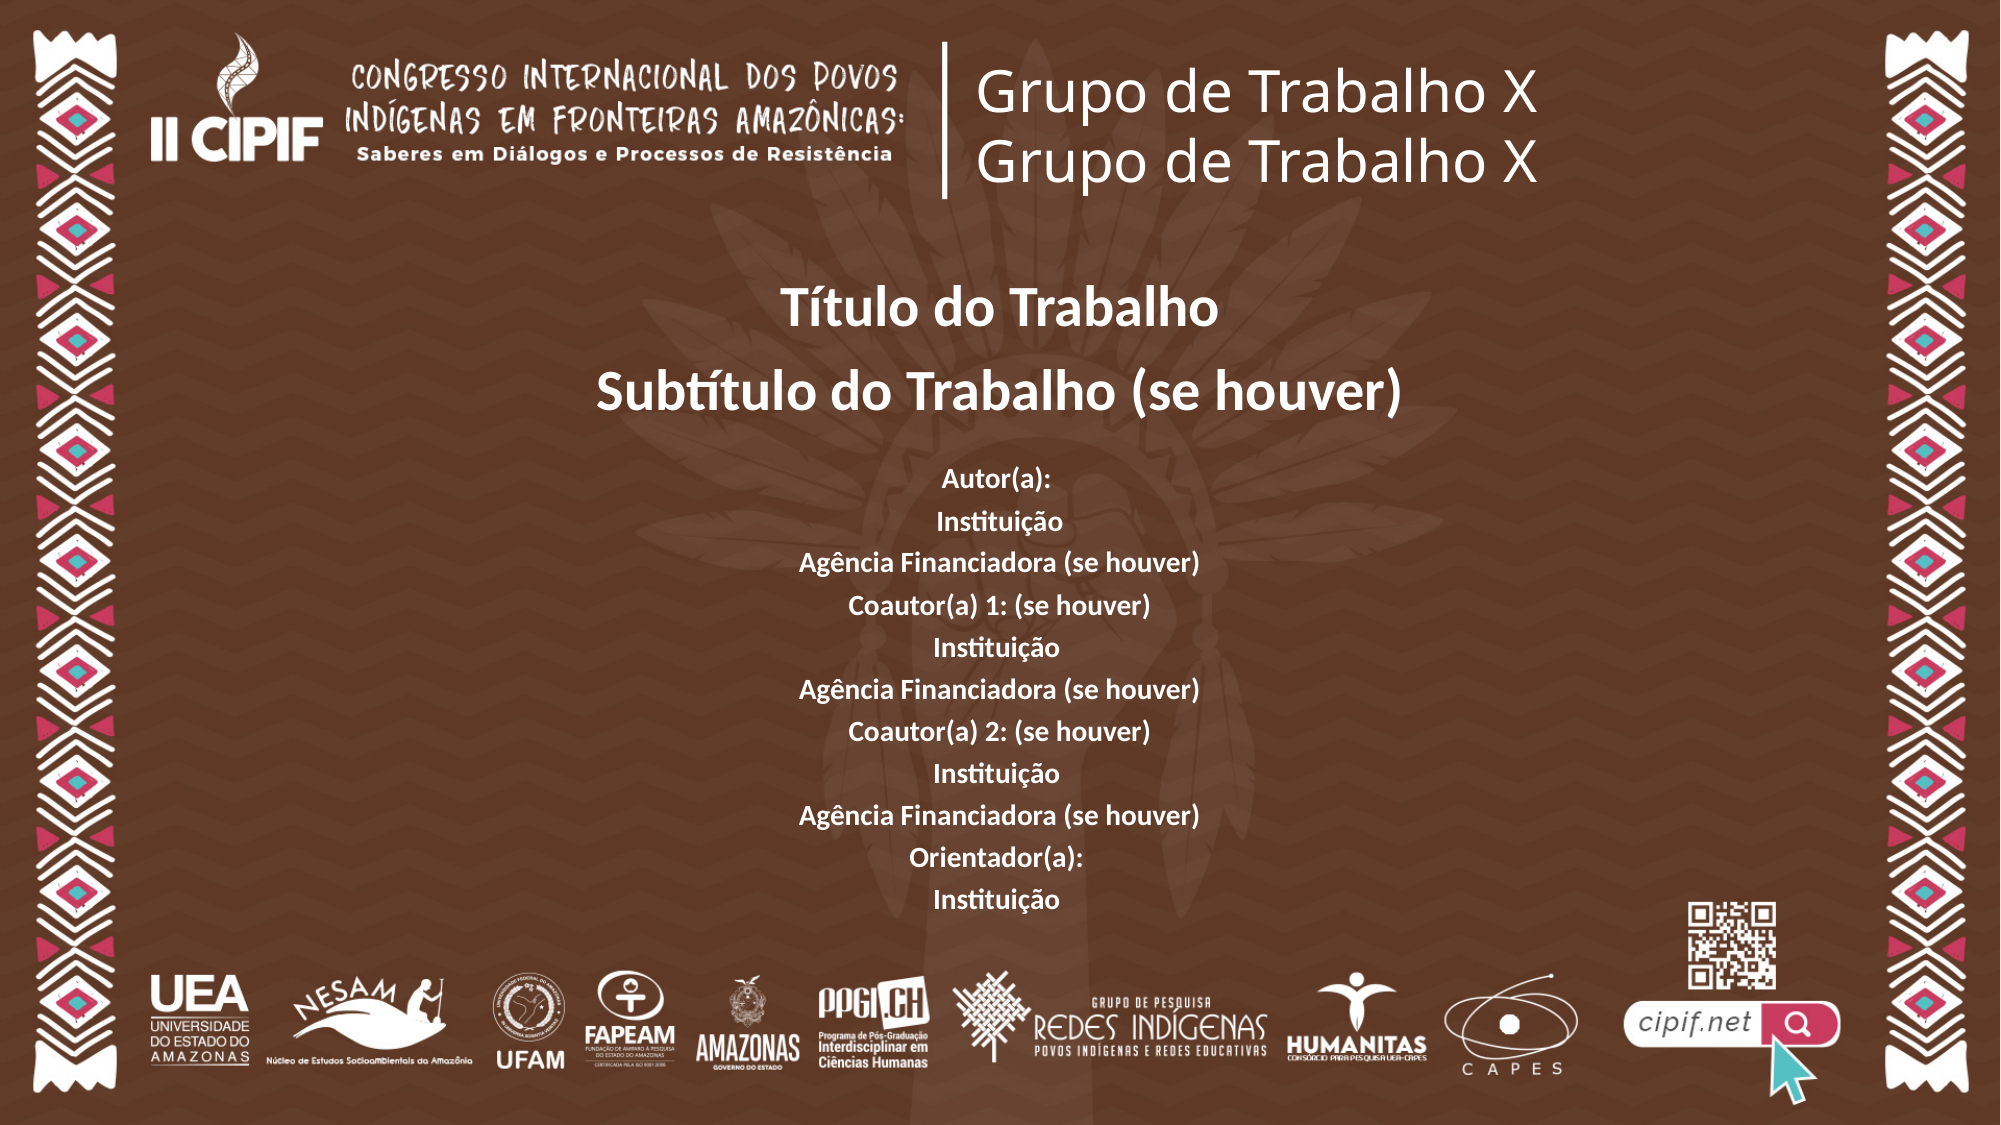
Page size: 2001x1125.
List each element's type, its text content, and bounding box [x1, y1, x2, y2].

title Grupo de Trabalho X Grupo de Trabalho X [960, 36, 1839, 213]
picture [0, 0, 2001, 1125]
text_box Autor(a): Instituição Agência Financiadora (se houver) Coautor(a) 1: (se houver) Instituição Agência Financiadora (se houver) Coautor(a) 2: (se houver) Instituição Agência Financiadora (se houver) Orientador(a): Instituição [399, 444, 1601, 924]
subtitle Título do Trabalho Subtítulo do Trabalho (se houver) [249, 268, 1750, 444]
